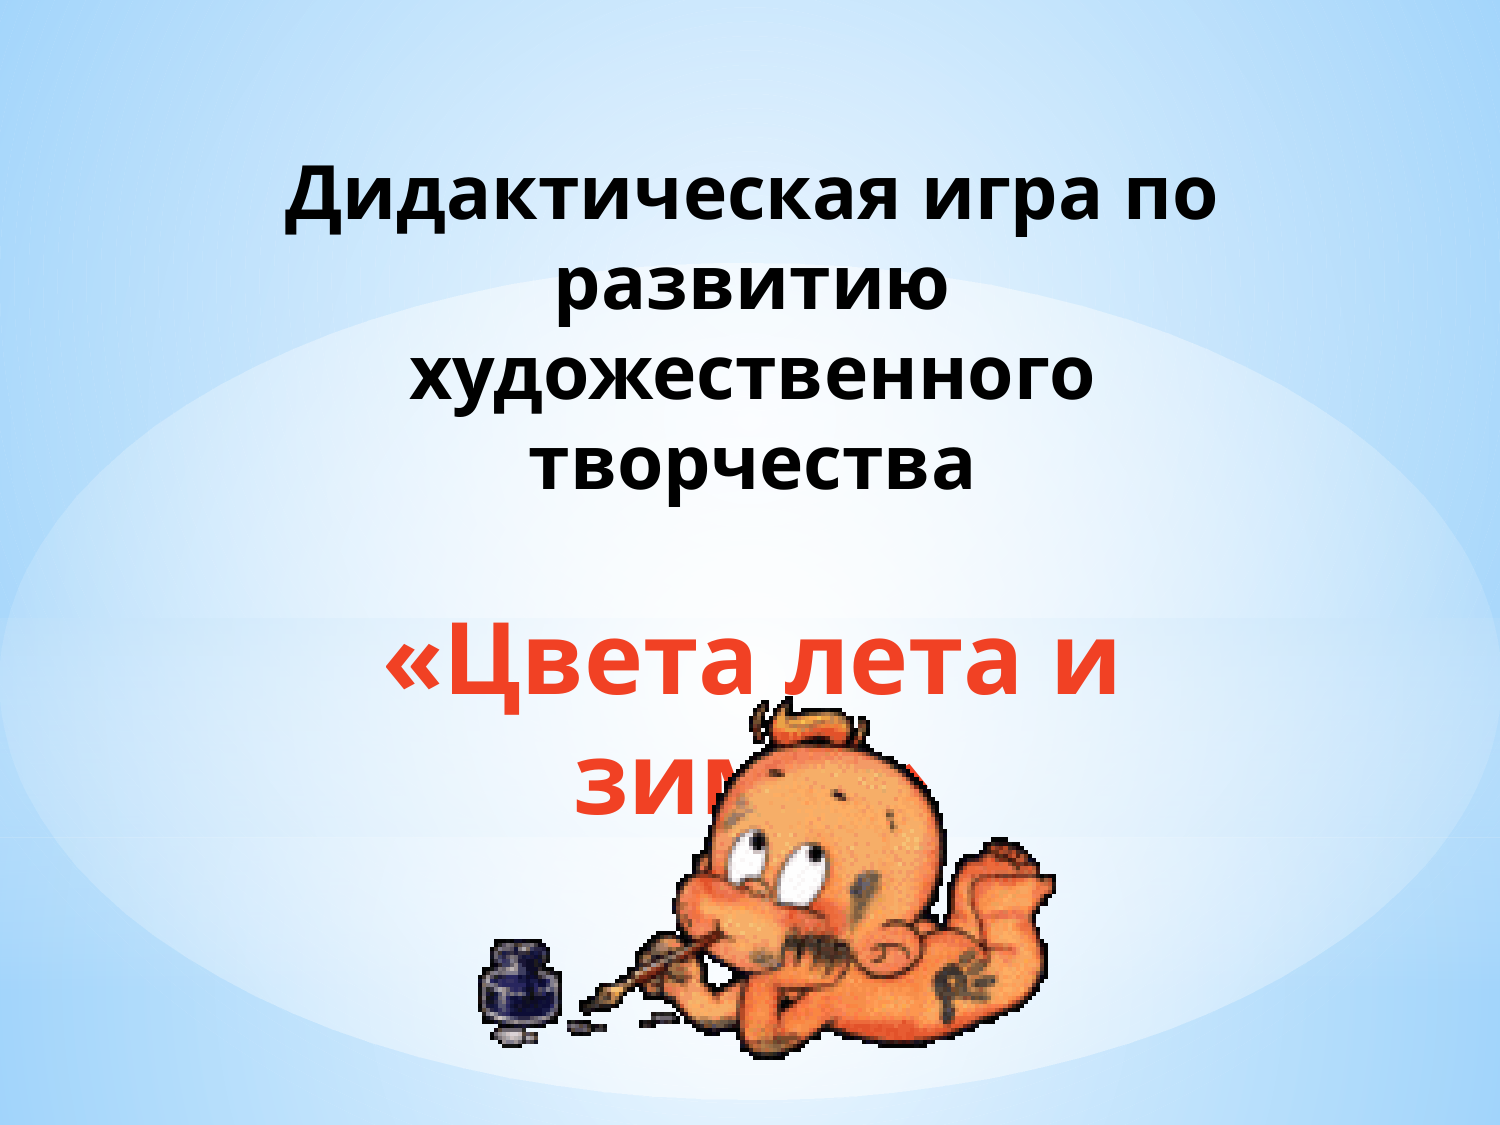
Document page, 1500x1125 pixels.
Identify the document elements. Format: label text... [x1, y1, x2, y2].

picture [478, 692, 1093, 1065]
title Дидактическая игра по развитию художественного творчества «Цвета лета и зимы» [218, 137, 1287, 628]
